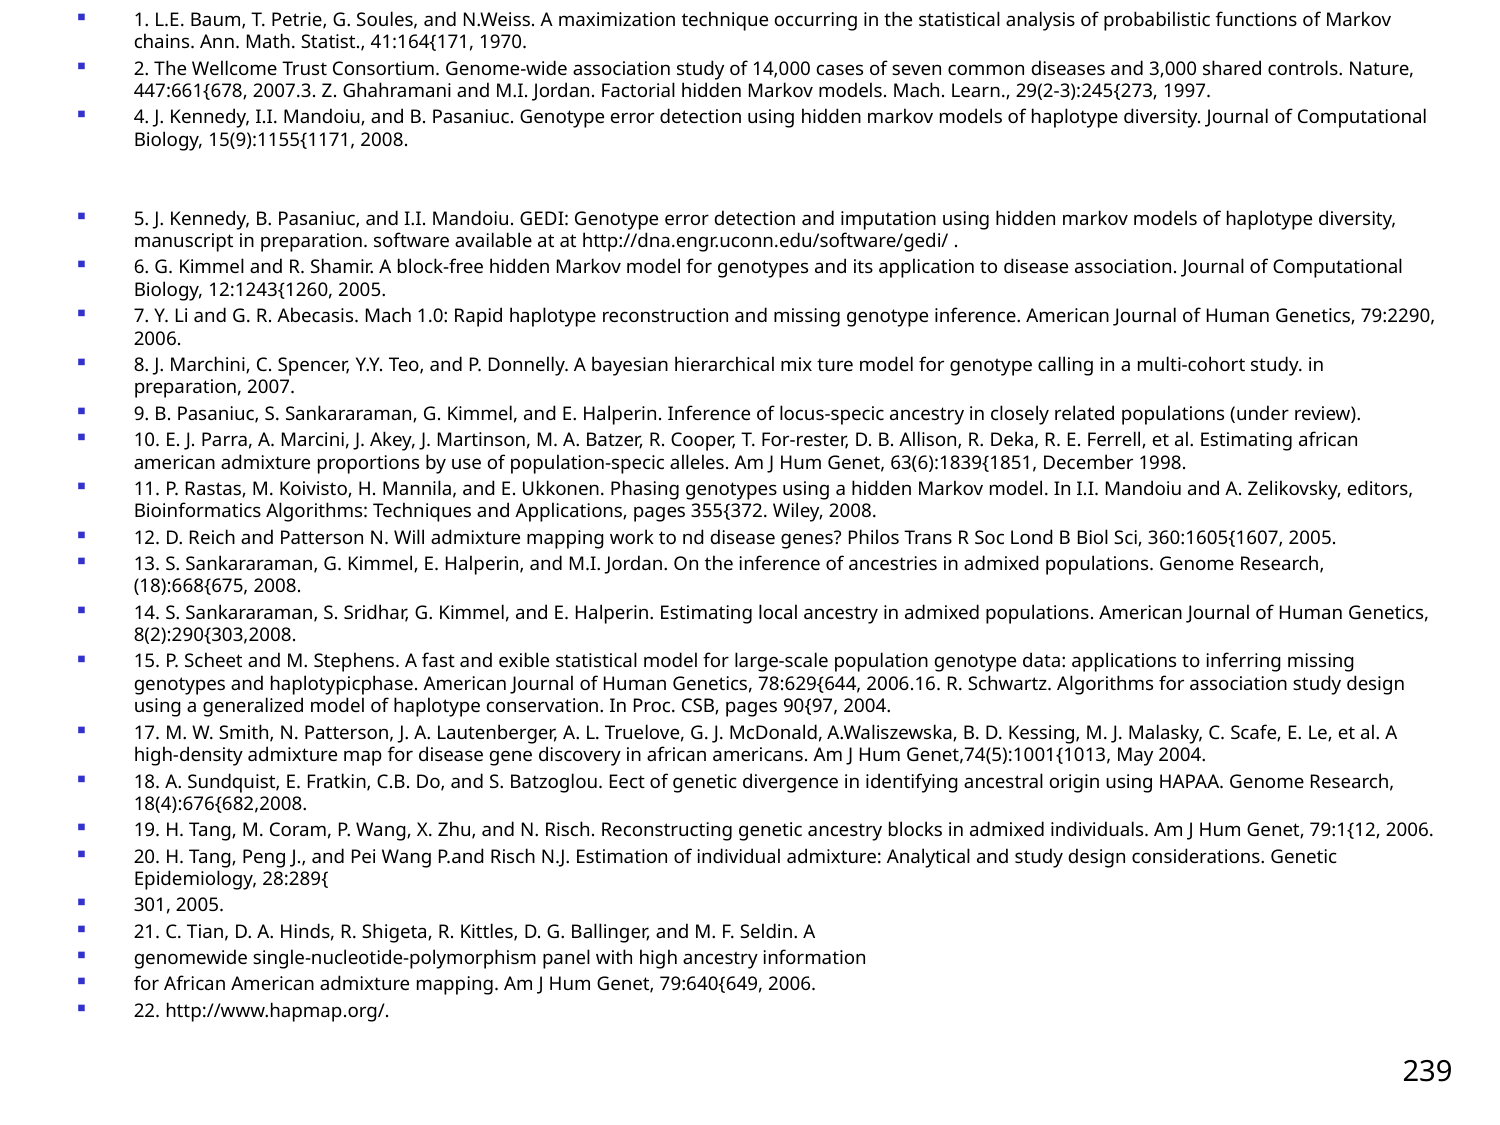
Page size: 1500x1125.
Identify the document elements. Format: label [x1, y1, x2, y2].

list [62, 0, 1451, 1076]
slide_number [1154, 1023, 1468, 1100]
